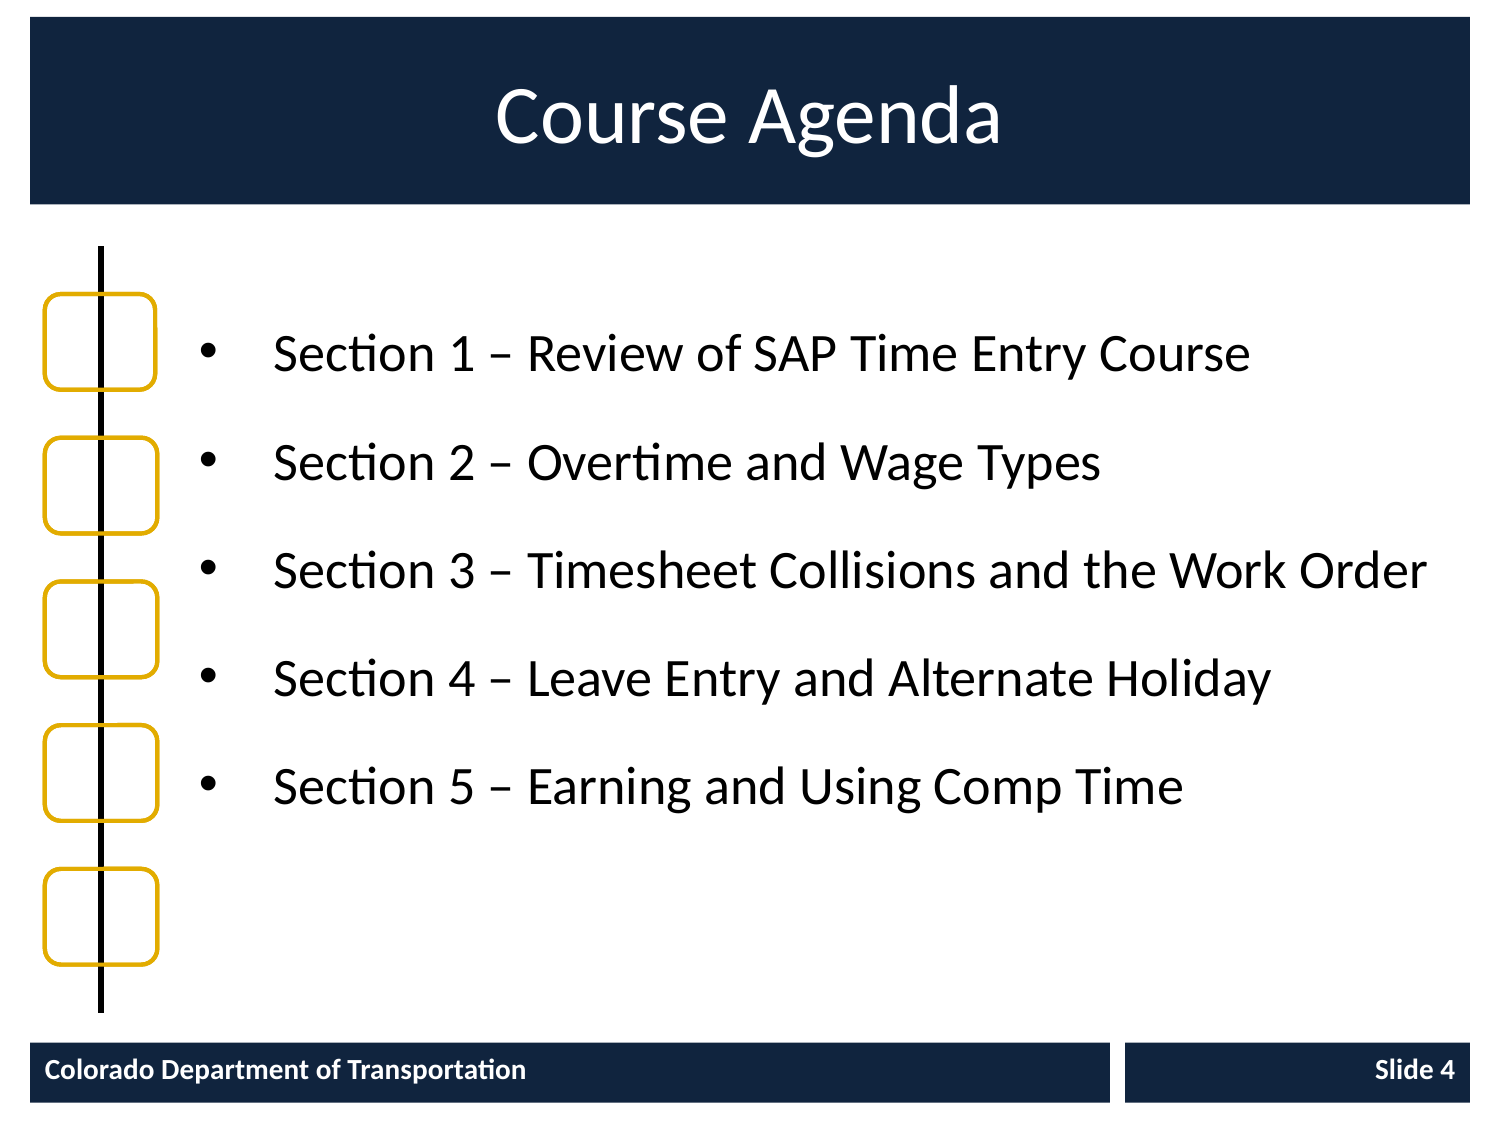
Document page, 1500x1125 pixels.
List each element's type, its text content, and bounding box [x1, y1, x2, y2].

title Course Agenda [29, 16, 1471, 205]
slide_number Slide 4 [1125, 1042, 1470, 1103]
list Section 1 – Review of SAP Time Entry Course Section 2 – Overtime and Wage Types Section 3 – Timesheet Collisions and the Work Order Section 4 – Leave Entry and Alternate Holiday Section 5 – Earning and Using Comp Time [183, 277, 1471, 915]
footer Colorado Department of Transportation [30, 1042, 1110, 1103]
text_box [44, 245, 158, 1013]
